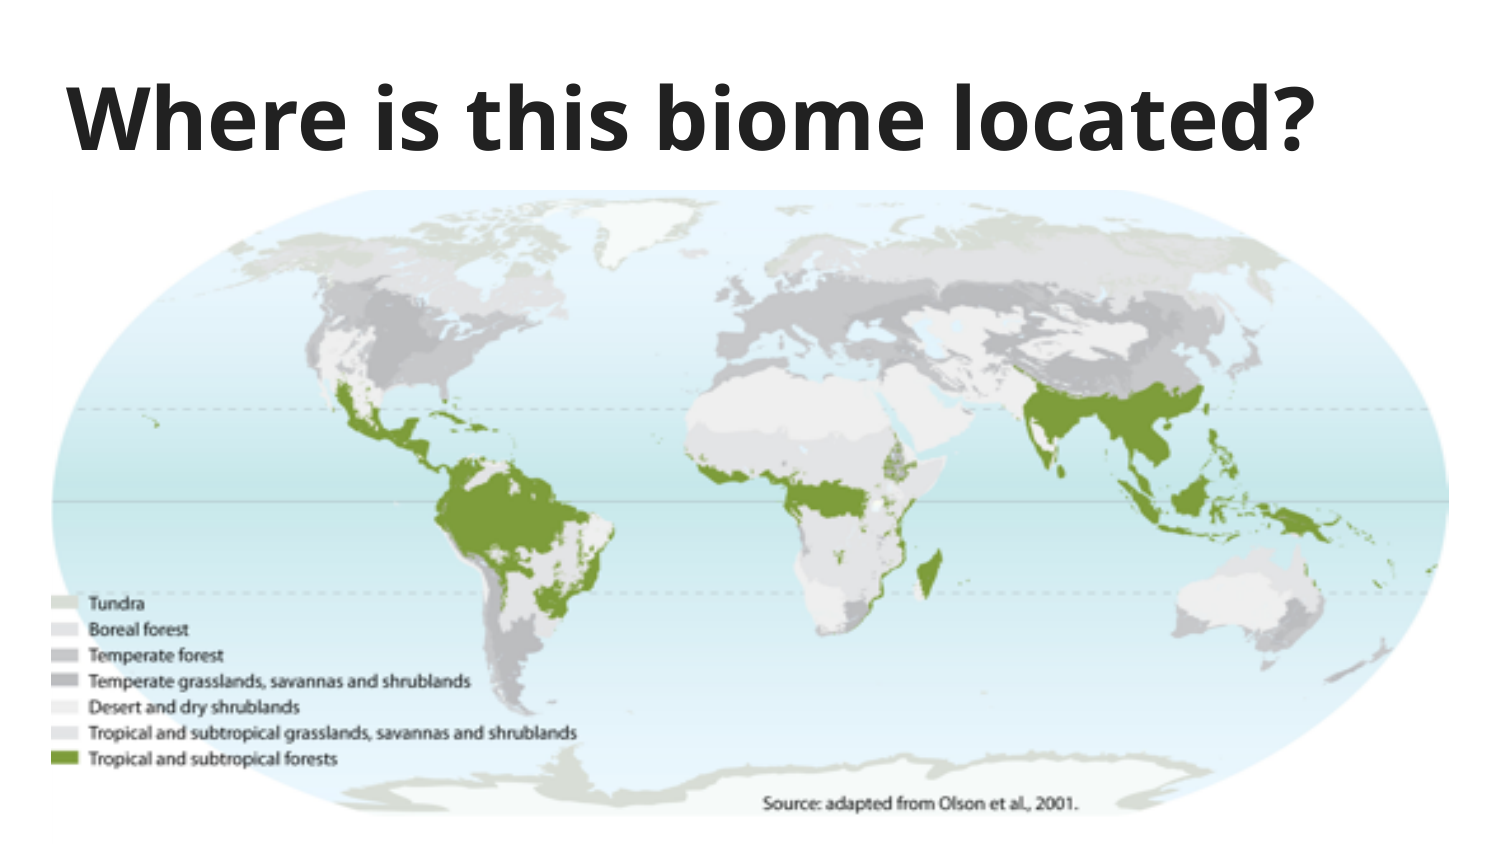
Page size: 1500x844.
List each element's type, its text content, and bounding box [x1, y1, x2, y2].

title Where is this biome located? [51, 48, 1449, 180]
picture [50, 190, 1450, 844]
